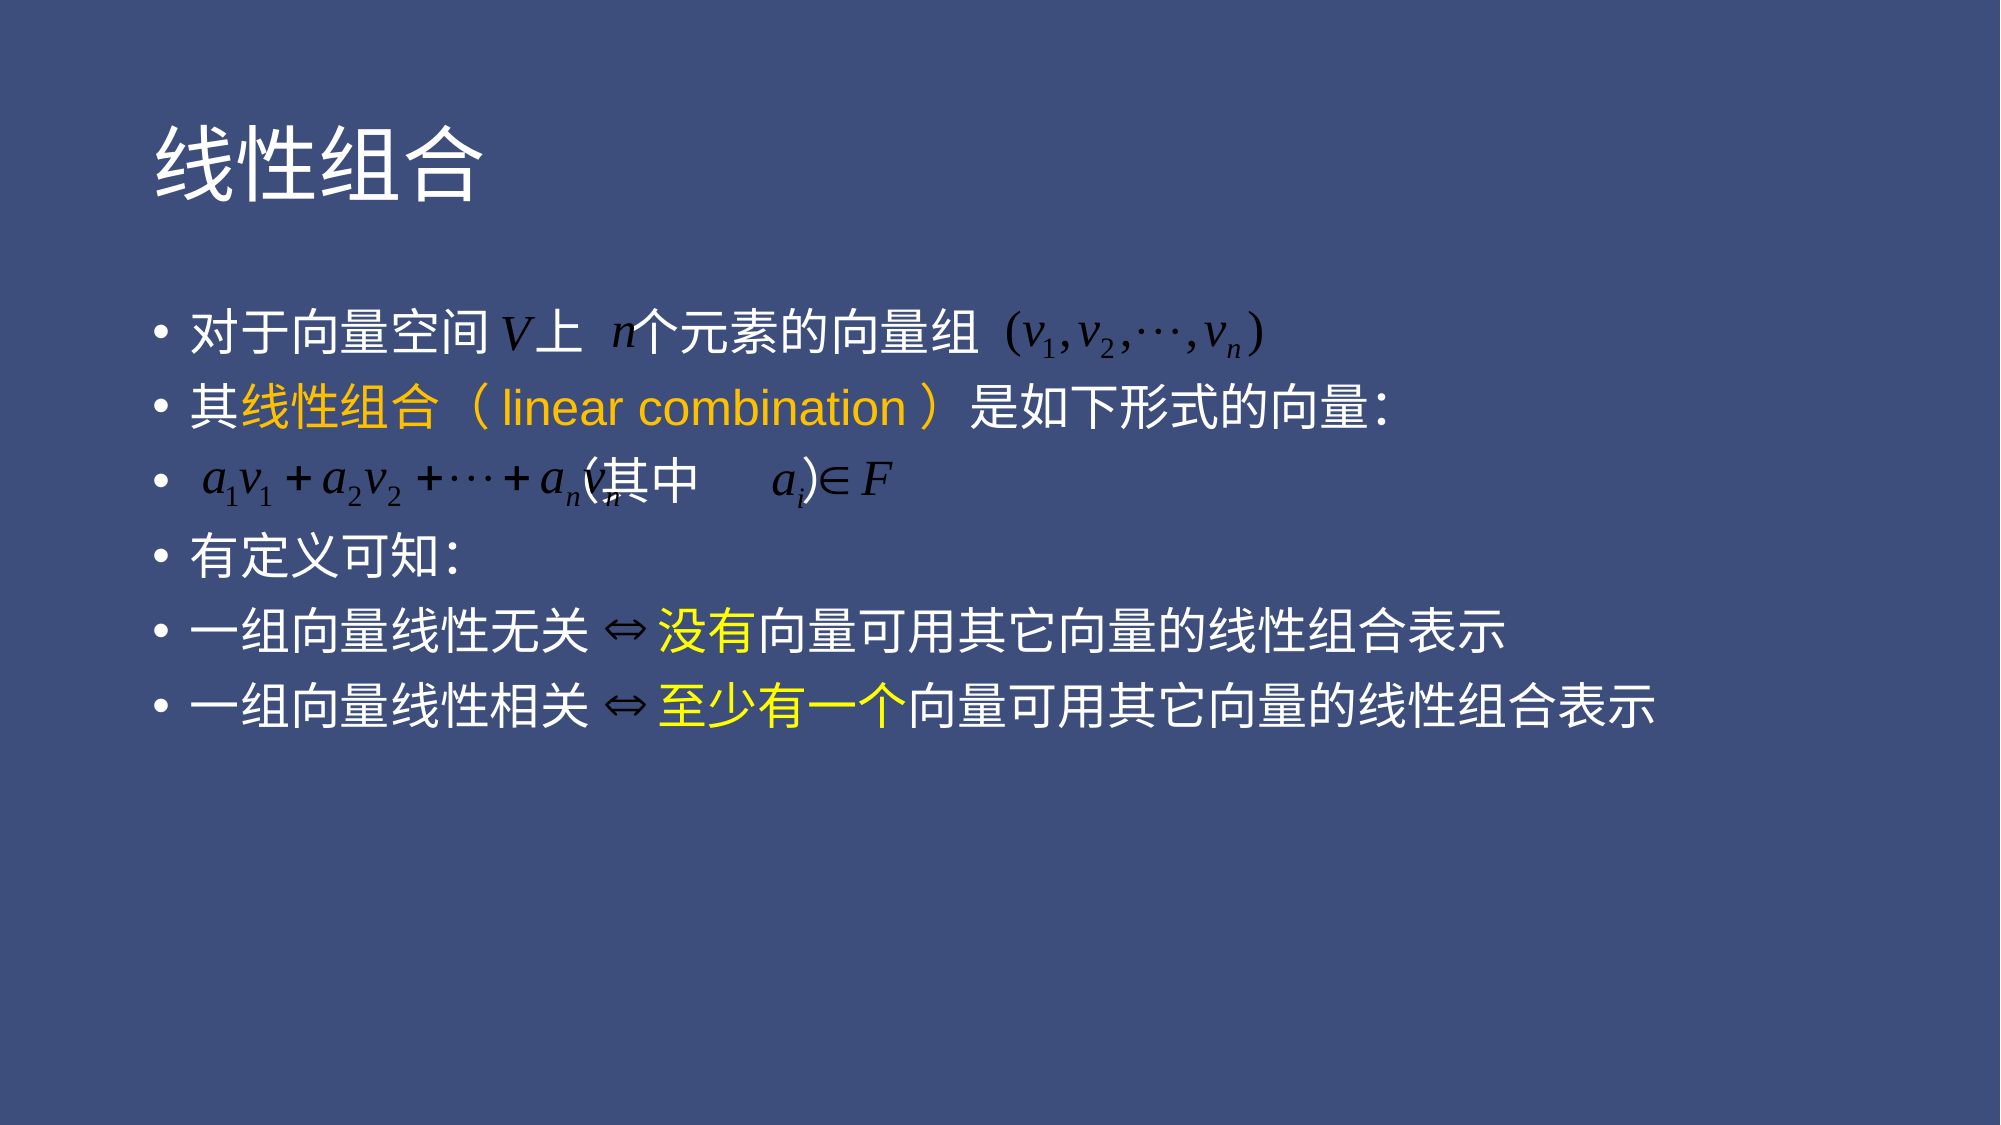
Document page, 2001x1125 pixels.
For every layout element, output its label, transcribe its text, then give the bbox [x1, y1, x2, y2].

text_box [496, 303, 548, 363]
list 对于向量空间 上 个元素的向量组 其线性组合（linear combination）是如下形式的向量： （其中 ） 有定义可知： 一组向量线性无关 没有向量可用其它向量的线性组合表示 一组向量线性相关 至少有一个向量可用其它向量的线性组合表示 [137, 299, 1863, 1014]
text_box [603, 313, 646, 360]
title 线性组合 [137, 59, 1863, 278]
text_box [763, 444, 908, 521]
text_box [997, 295, 1273, 372]
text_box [194, 443, 630, 520]
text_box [595, 681, 668, 733]
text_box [595, 606, 667, 658]
